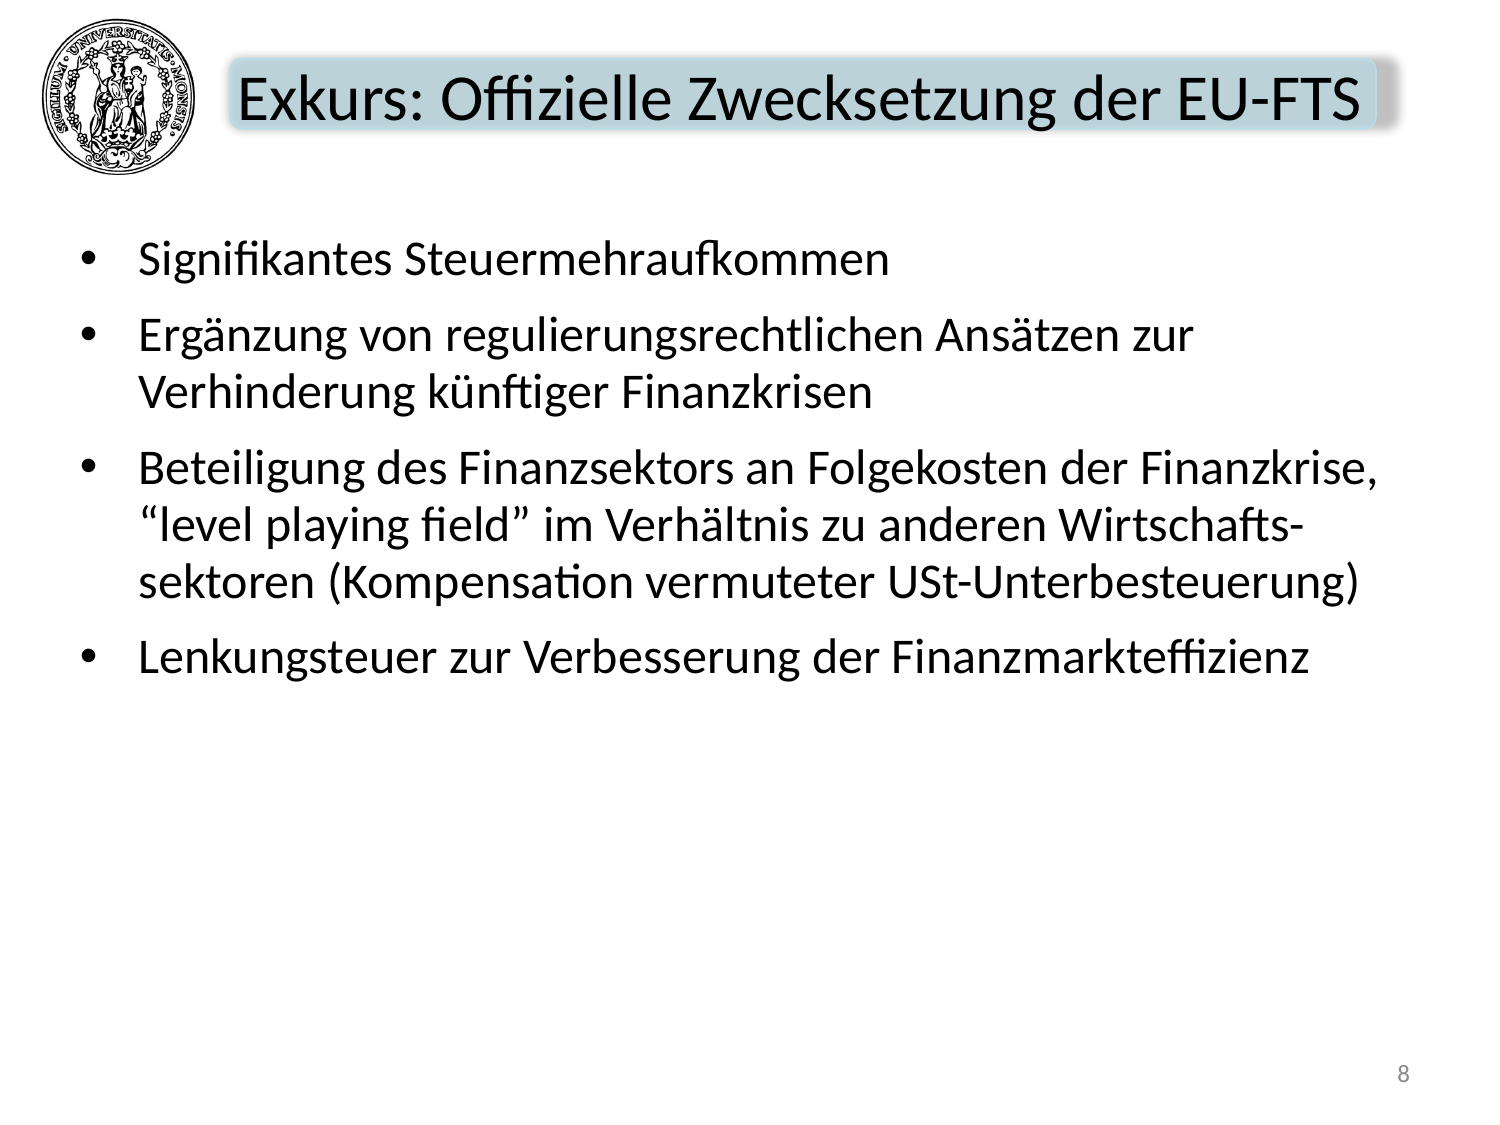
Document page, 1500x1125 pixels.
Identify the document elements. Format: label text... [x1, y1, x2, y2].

picture [41, 18, 195, 175]
title Exkurs: Offizielle Zwecksetzung der EU-FTS [222, 46, 1394, 109]
slide_number 8 [1074, 1042, 1425, 1103]
list Signifikantes Steuermehraufkommen Ergänzung von regulierungsrechtlichen Ansätzen zur Verhinderung künftiger Finanzkrisen Beteiligung des Finanzsektors an Folgekosten der Finanzkrise, “level playing field” im Verhältnis zu anderen Wirtschafts-sektoren (Kompensation vermuteter USt-Unterbesteuerung) Lenkungsteuer zur Verbesserung der Finanzmarkteffizienz [64, 222, 1419, 1046]
text_box [229, 109, 1377, 130]
